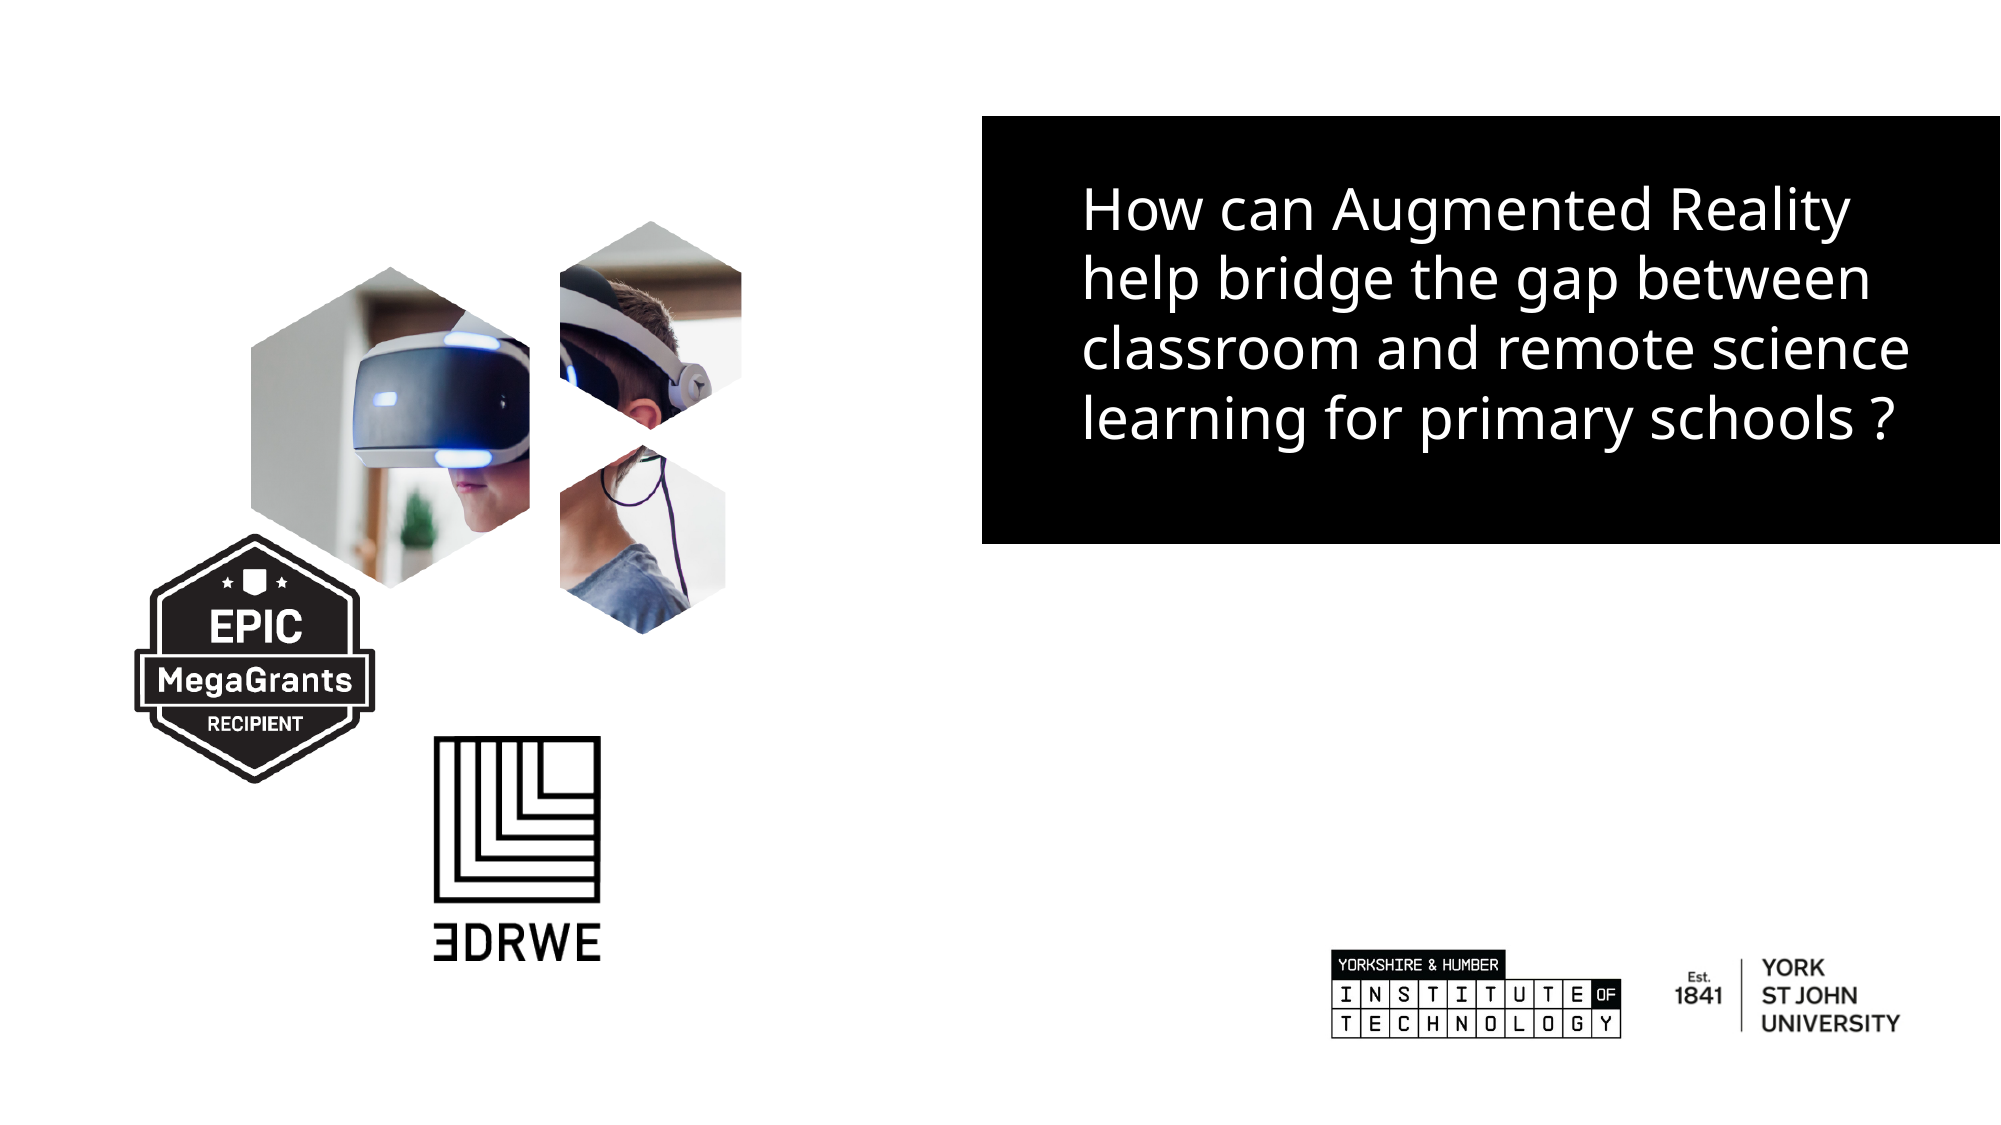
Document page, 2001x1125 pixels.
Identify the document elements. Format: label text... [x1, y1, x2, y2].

text_box How can Augmented Reality help bridge the gap between classroom and remote science learning for primary schools ? [1067, 164, 1983, 459]
picture [1653, 932, 1930, 1058]
picture [121, 164, 840, 961]
text_box [982, 116, 2000, 544]
picture [1325, 945, 1626, 1045]
